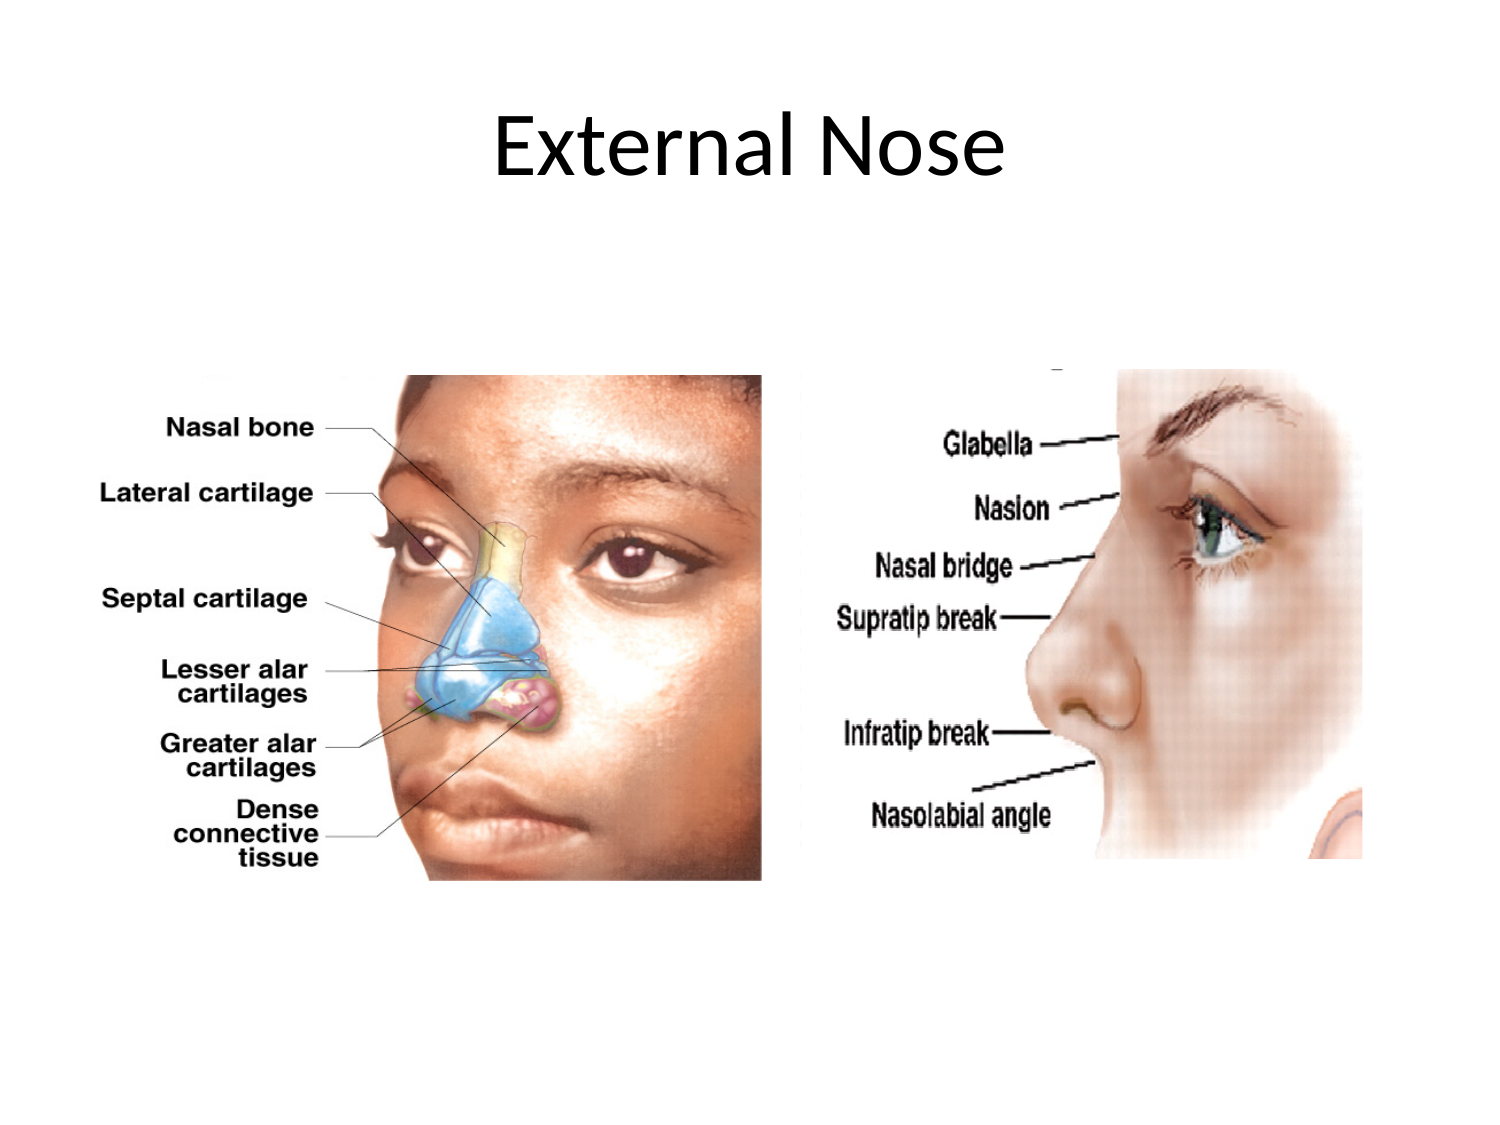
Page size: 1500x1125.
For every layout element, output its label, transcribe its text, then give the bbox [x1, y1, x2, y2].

picture [799, 368, 1363, 859]
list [99, 374, 763, 881]
title External Nose [75, 45, 1425, 233]
